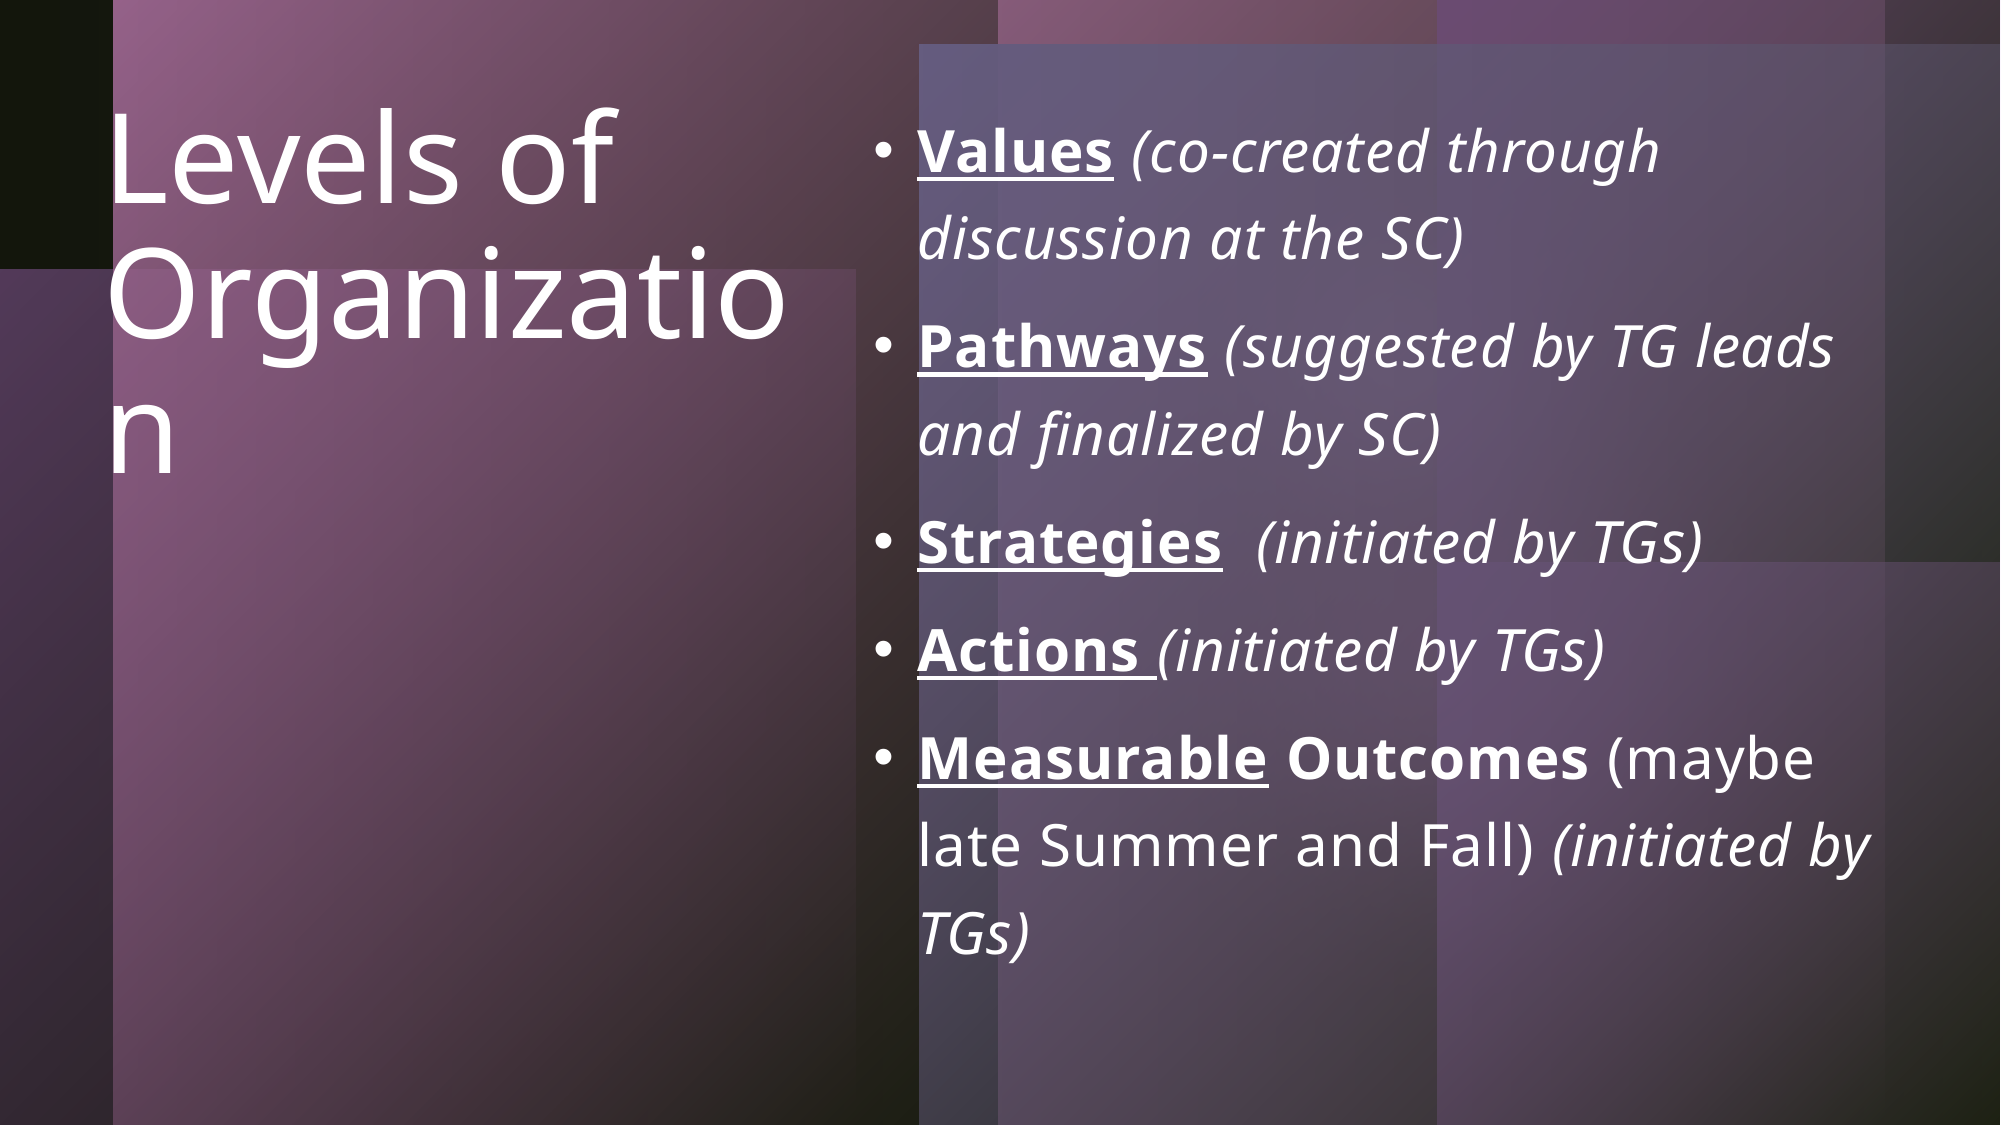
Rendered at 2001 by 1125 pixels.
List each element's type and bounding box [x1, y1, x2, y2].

text_box [0, 0, 2000, 1125]
